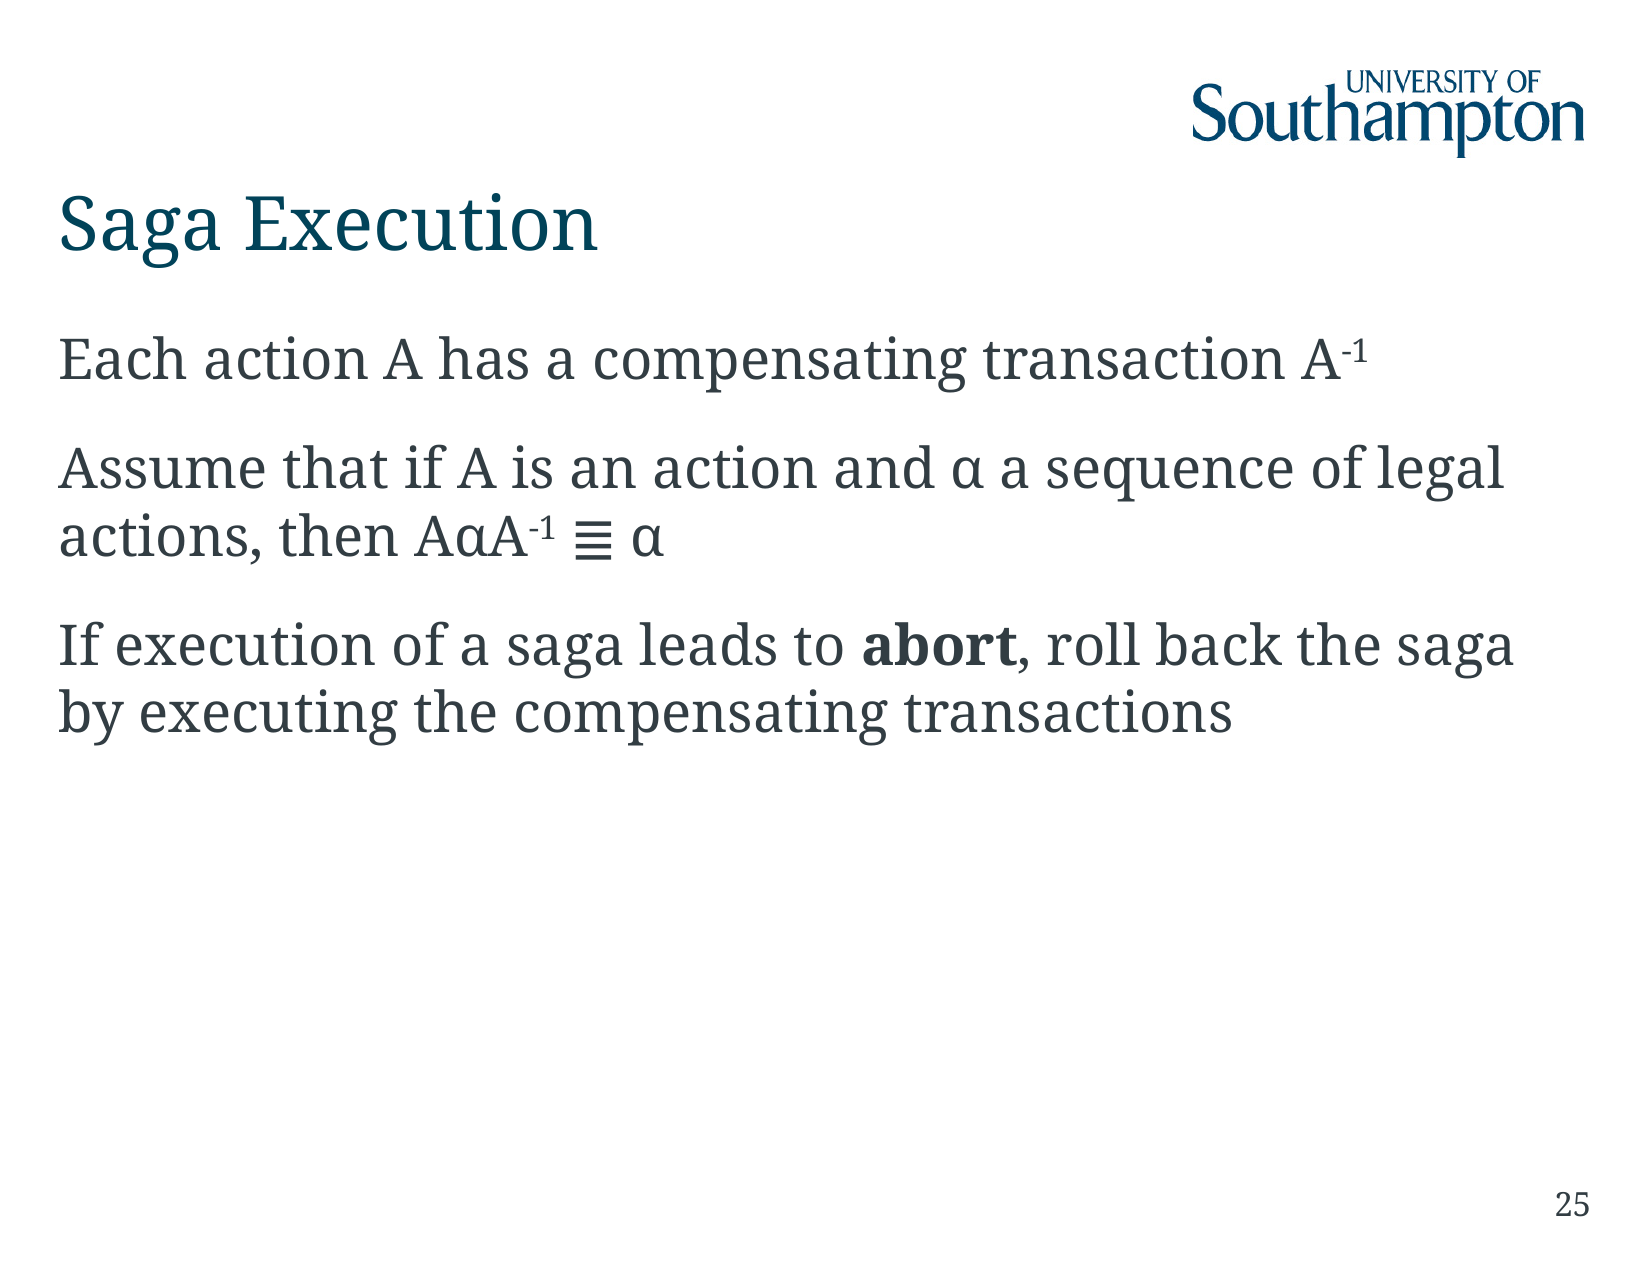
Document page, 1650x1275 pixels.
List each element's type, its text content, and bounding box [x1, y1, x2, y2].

slide_number 25 [1274, 1174, 1592, 1233]
picture [1193, 70, 1584, 158]
title Saga Execution [58, 167, 1592, 288]
list Each action A has a compensating transaction A-1 Assume that if A is an action and α a sequence of legal actions, then AαA-1 ≣ α If execution of a saga leads to abort, roll back the saga by executing the compensating transactions [58, 314, 1592, 1146]
